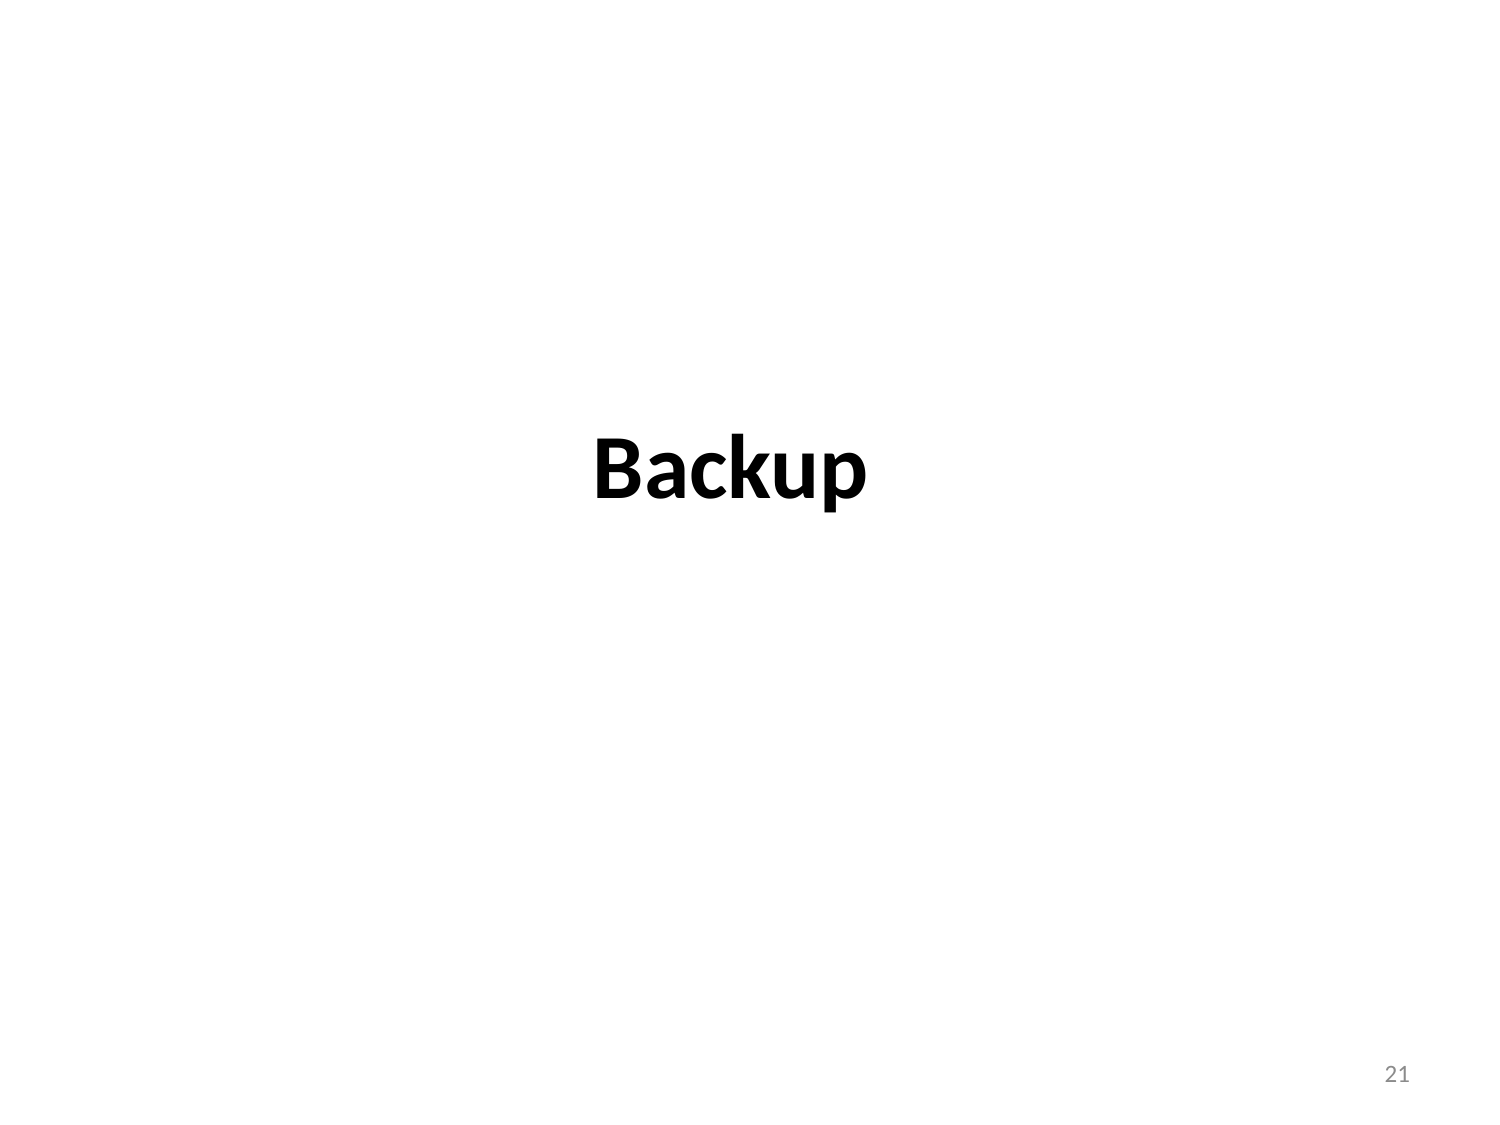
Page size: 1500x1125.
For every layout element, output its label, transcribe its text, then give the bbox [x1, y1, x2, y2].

text_box Backup [324, 399, 1138, 525]
slide_number 21 [1074, 1042, 1425, 1103]
